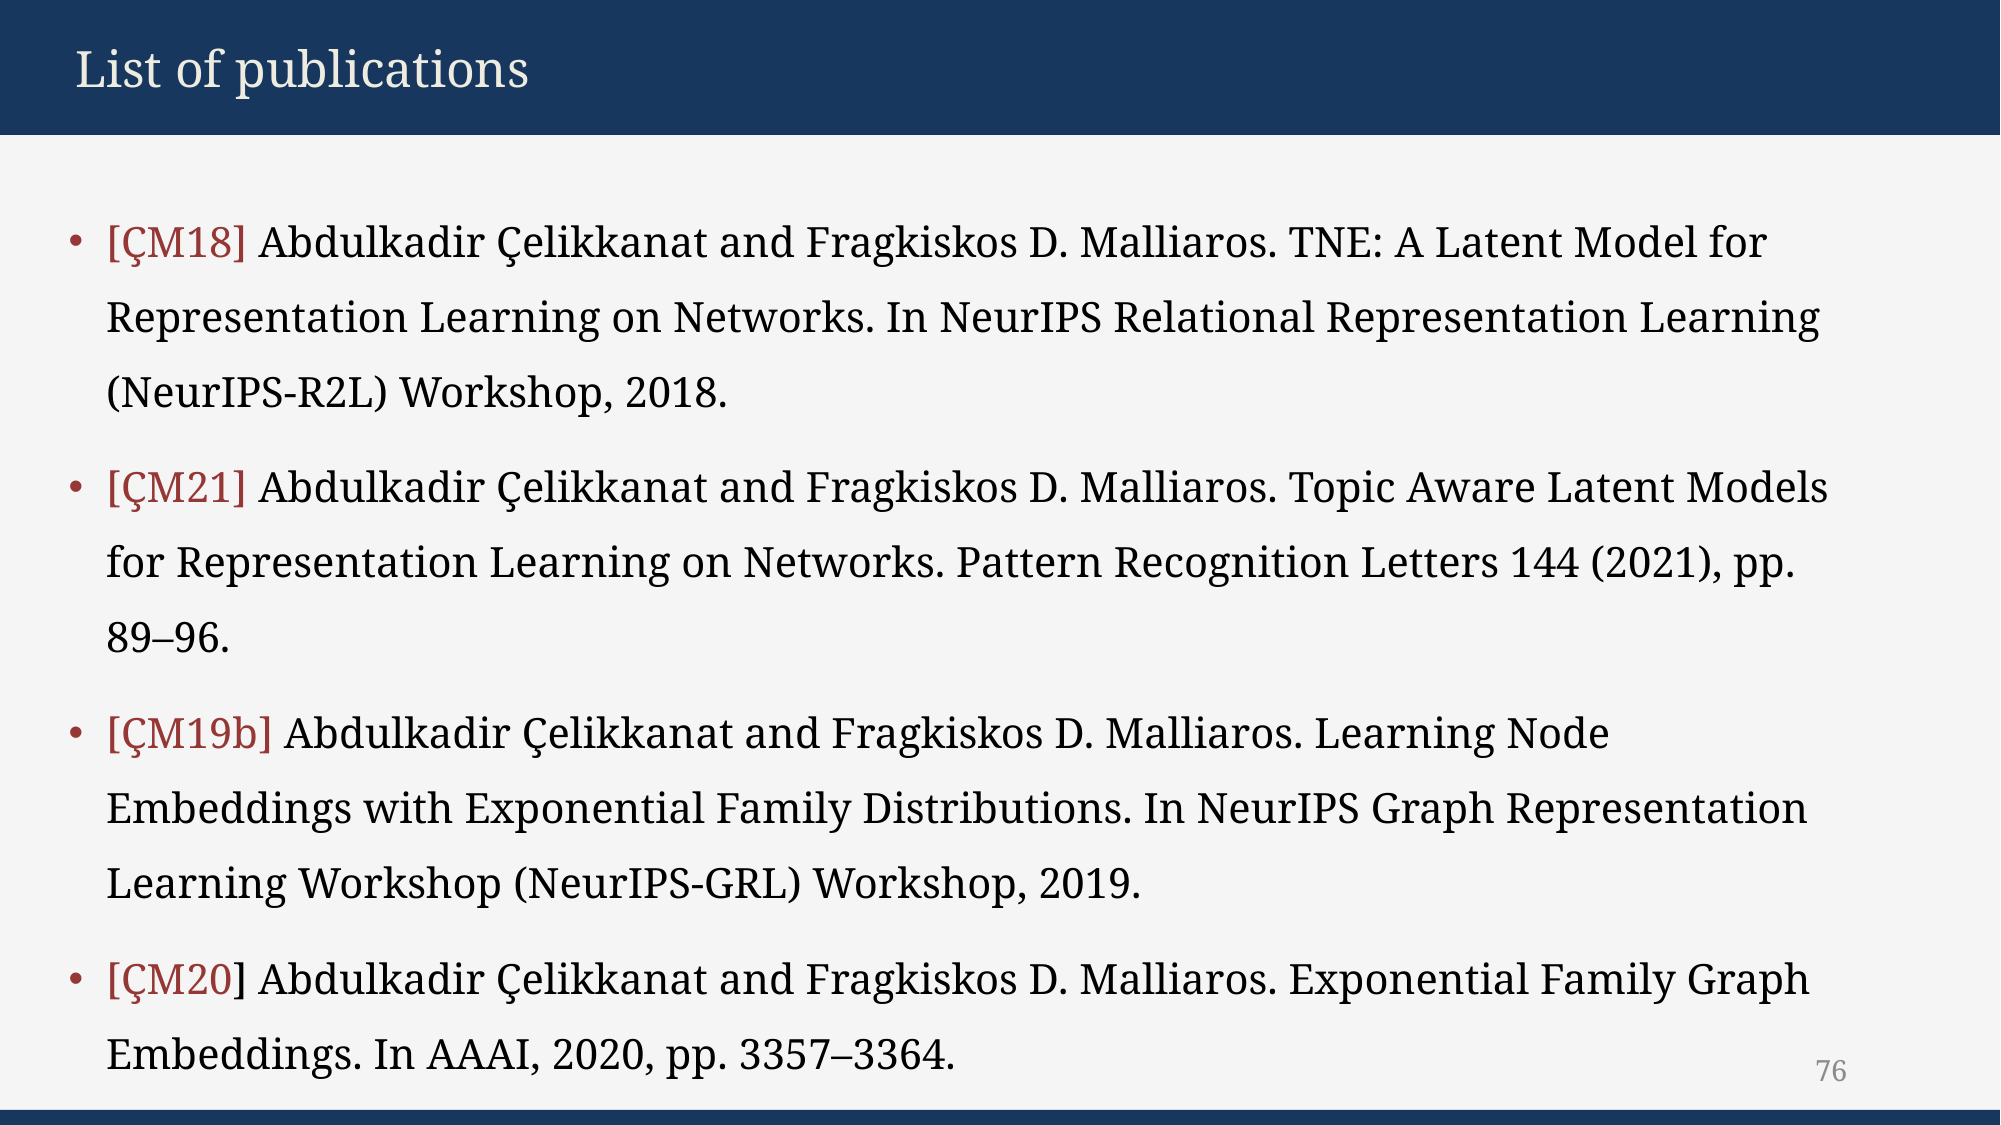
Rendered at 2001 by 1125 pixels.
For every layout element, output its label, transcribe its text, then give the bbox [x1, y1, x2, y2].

text_box [ÇM18] Abdulkadir Çelikkanat and Fragkiskos D. Malliaros. TNE: A Latent Model for Representation Learning on Networks. In NeurIPS Relational Representation Learning (NeurIPS-R2L) Workshop, 2018. [ÇM21] Abdulkadir Çelikkanat and Fragkiskos D. Malliaros. Topic Aware Latent Models for Representation Learning on Networks. Pattern Recognition Letters 144 (2021), pp. 89–96. [ÇM19b] Abdulkadir Çelikkanat and Fragkiskos D. Malliaros. Learning Node Embeddings with Exponential Family Distributions. In NeurIPS Graph Representation Learning Workshop (NeurIPS-GRL) Workshop, 2019. [ÇM20] Abdulkadir Çelikkanat and Fragkiskos D. Malliaros. Exponential Family Graph Embeddings. In AAAI, 2020, pp. 3357–3364. [53, 182, 1863, 1036]
text_box [0, 1109, 2000, 1125]
text_box List of publications [0, 0, 2000, 136]
slide_number 76 [1412, 1042, 1863, 1103]
